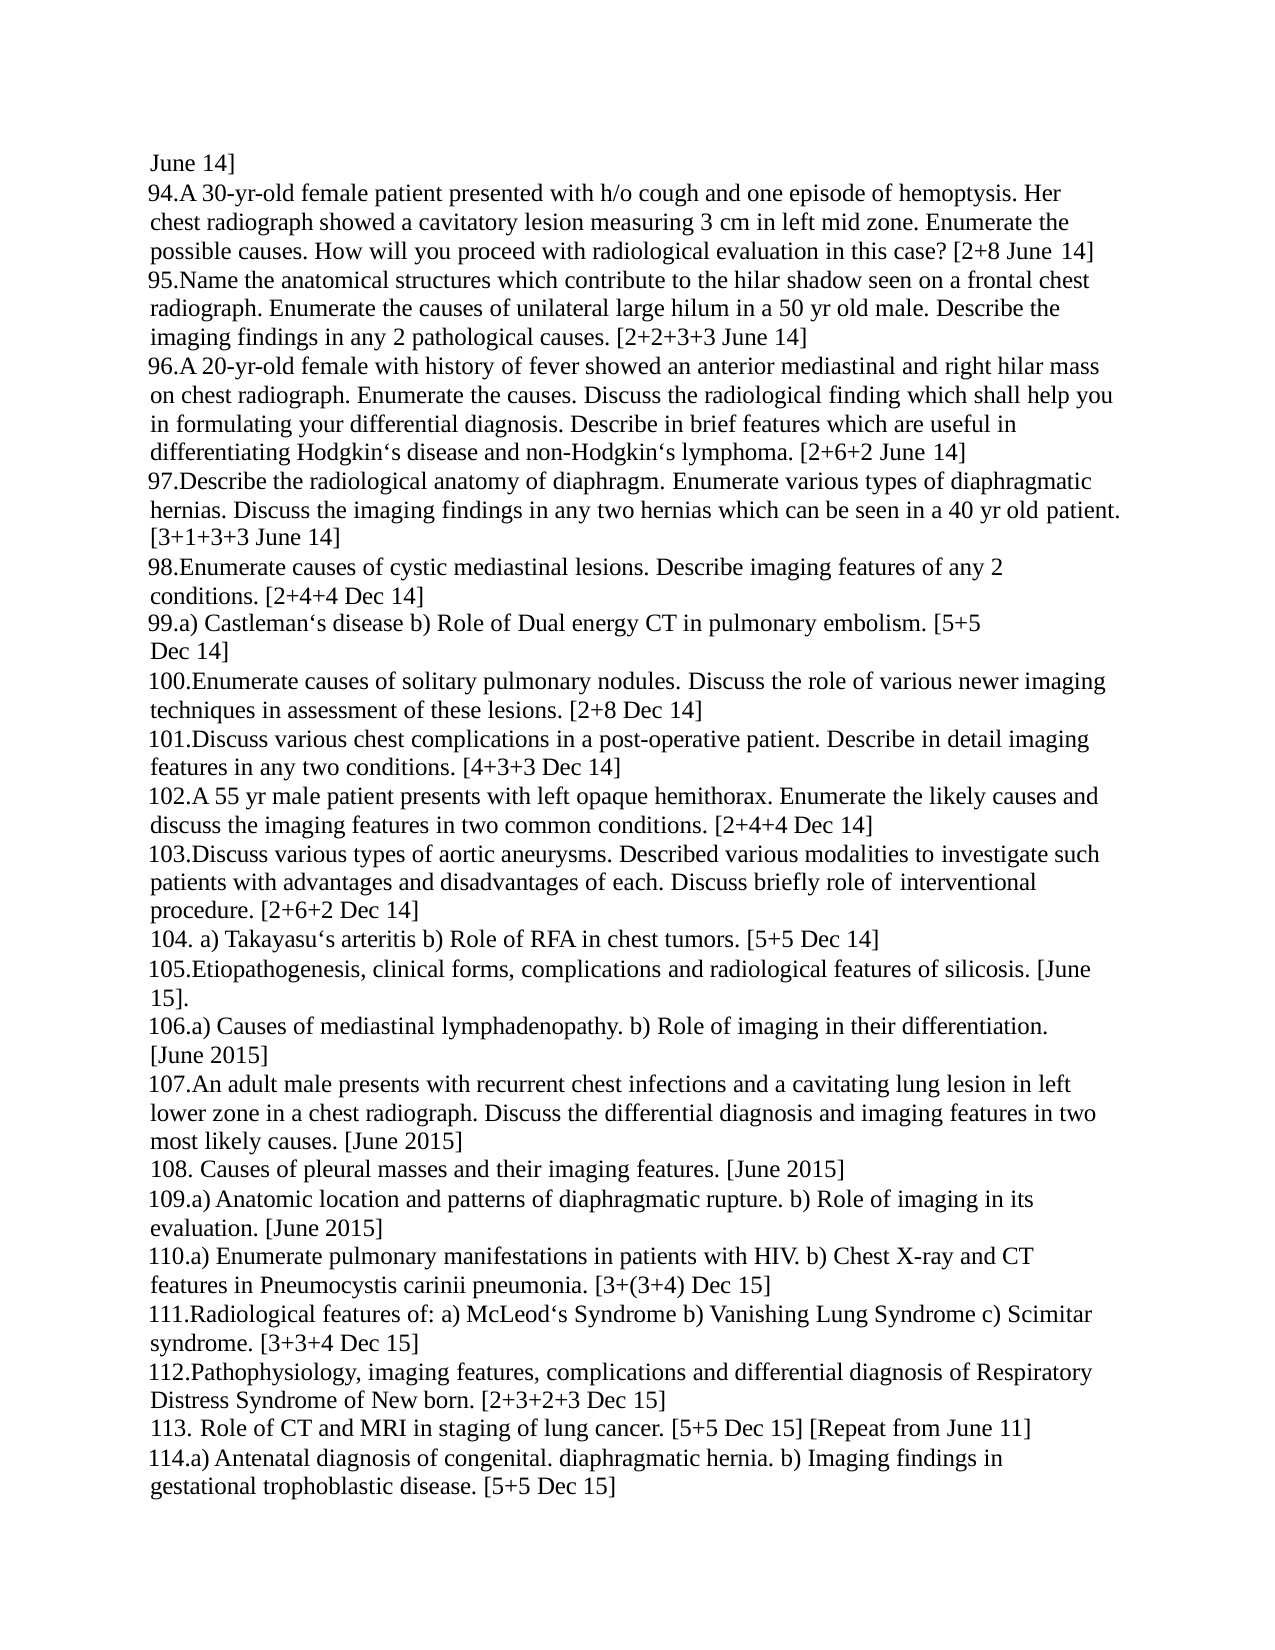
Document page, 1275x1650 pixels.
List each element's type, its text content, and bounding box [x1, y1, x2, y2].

text_box June 14] A 30-yr-old female patient presented with h/o cough and one episode of hemoptysis. Her chest radiograph showed a cavitatory lesion measuring 3 cm in left mid zone. Enumerate the possible causes. How will you proceed with radiological evaluation in this case? [2+8 June 14] Name the anatomical structures which contribute to the hilar shadow seen on a frontal chest radiograph. Enumerate the causes of unilateral large hilum in a 50 yr old male. Describe the imaging findings in any 2 pathological causes. [2+2+3+3 June 14] A 20-yr-old female with history of fever showed an anterior mediastinal and right hilar mass on chest radiograph. Enumerate the causes. Discuss the radiological finding which shall help you in formulating your differential diagnosis. Describe in brief features which are useful in differentiating Hodgkin‘s disease and non-Hodgkin‘s lymphoma. [2+6+2 June 14] Describe the radiological anatomy of diaphragm. Enumerate various types of diaphragmatic hernias. Discuss the imaging findings in any two hernias which can be seen in a 40 yr old patient. [3+1+3+3 June 14] Enumerate causes of cystic mediastinal lesions. Describe imaging features of any 2 conditions. [2+4+4 Dec 14] a) Castleman‘s disease b) Role of Dual energy CT in pulmonary embolism. [5+5 Dec 14] Enumerate causes of solitary pulmonary nodules. Discuss the role of various newer imaging techniques in assessment of these lesions. [2+8 Dec 14] Discuss various chest complications in a post-operative patient. Describe in detail imaging features in any two conditions. [4+3+3 Dec 14] A 55 yr male patient presents with left opaque hemithorax. Enumerate the likely causes and discuss the imaging features in two common conditions. [2+4+4 Dec 14] Discuss various types of aortic aneurysms. Described various modalities to investigate such patients with advantages and disadvantages of each. Discuss briefly role of interventional procedure. [2+6+2 Dec 14] a) Takayasu‘s arteritis b) Role of RFA in chest tumors. [5+5 Dec 14] Etiopathogenesis, clinical forms, complications and radiological features of silicosis. [June 15]. a) Causes of mediastinal lymphadenopathy. b) Role of imaging in their differentiation. [June 2015] An adult male presents with recurrent chest infections and a cavitating lung lesion in left lower zone in a chest radiograph. Discuss the differential diagnosis and imaging features in two most likely causes. [June 2015] Causes of pleural masses and their imaging features. [June 2015] a) Anatomic location and patterns of diaphragmatic rupture. b) Role of imaging in its evaluation. [June 2015] a) Enumerate pulmonary manifestations in patients with HIV. b) Chest X-ray and CT features in Pneumocystis carinii pneumonia. [3+(3+4) Dec 15] Radiological features of: a) McLeod‘s Syndrome b) Vanishing Lung Syndrome c) Scimitar syndrome. [3+3+4 Dec 15] Pathophysiology, imaging features, complications and differential diagnosis of Respiratory Distress Syndrome of New born. [2+3+2+3 Dec 15] Role of CT and MRI in staging of lung cancer. [5+5 Dec 15] [Repeat from June 11] a) Antenatal diagnosis of congenital. diaphragmatic hernia. b) Imaging findings in gestational trophoblastic disease. [5+5 Dec 15] [147, 145, 1127, 1500]
